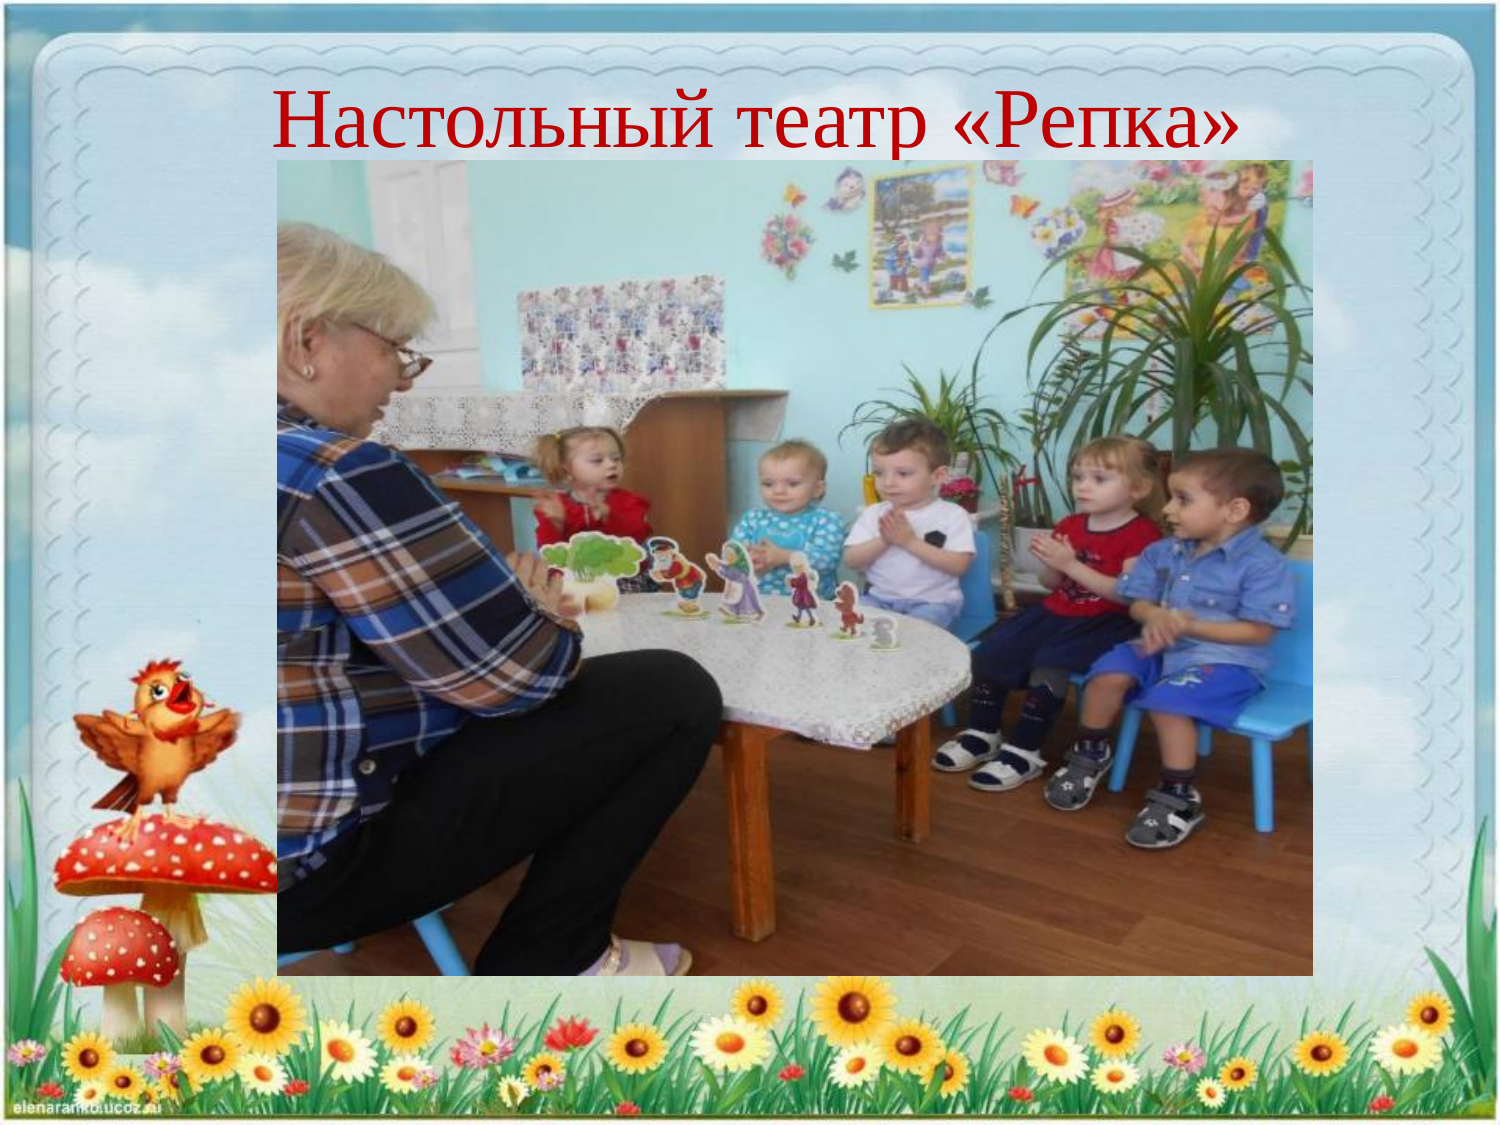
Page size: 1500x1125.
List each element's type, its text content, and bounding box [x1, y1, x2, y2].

title Настольный театр «Репка» [53, 54, 1463, 173]
picture [0, 0, 1500, 1125]
